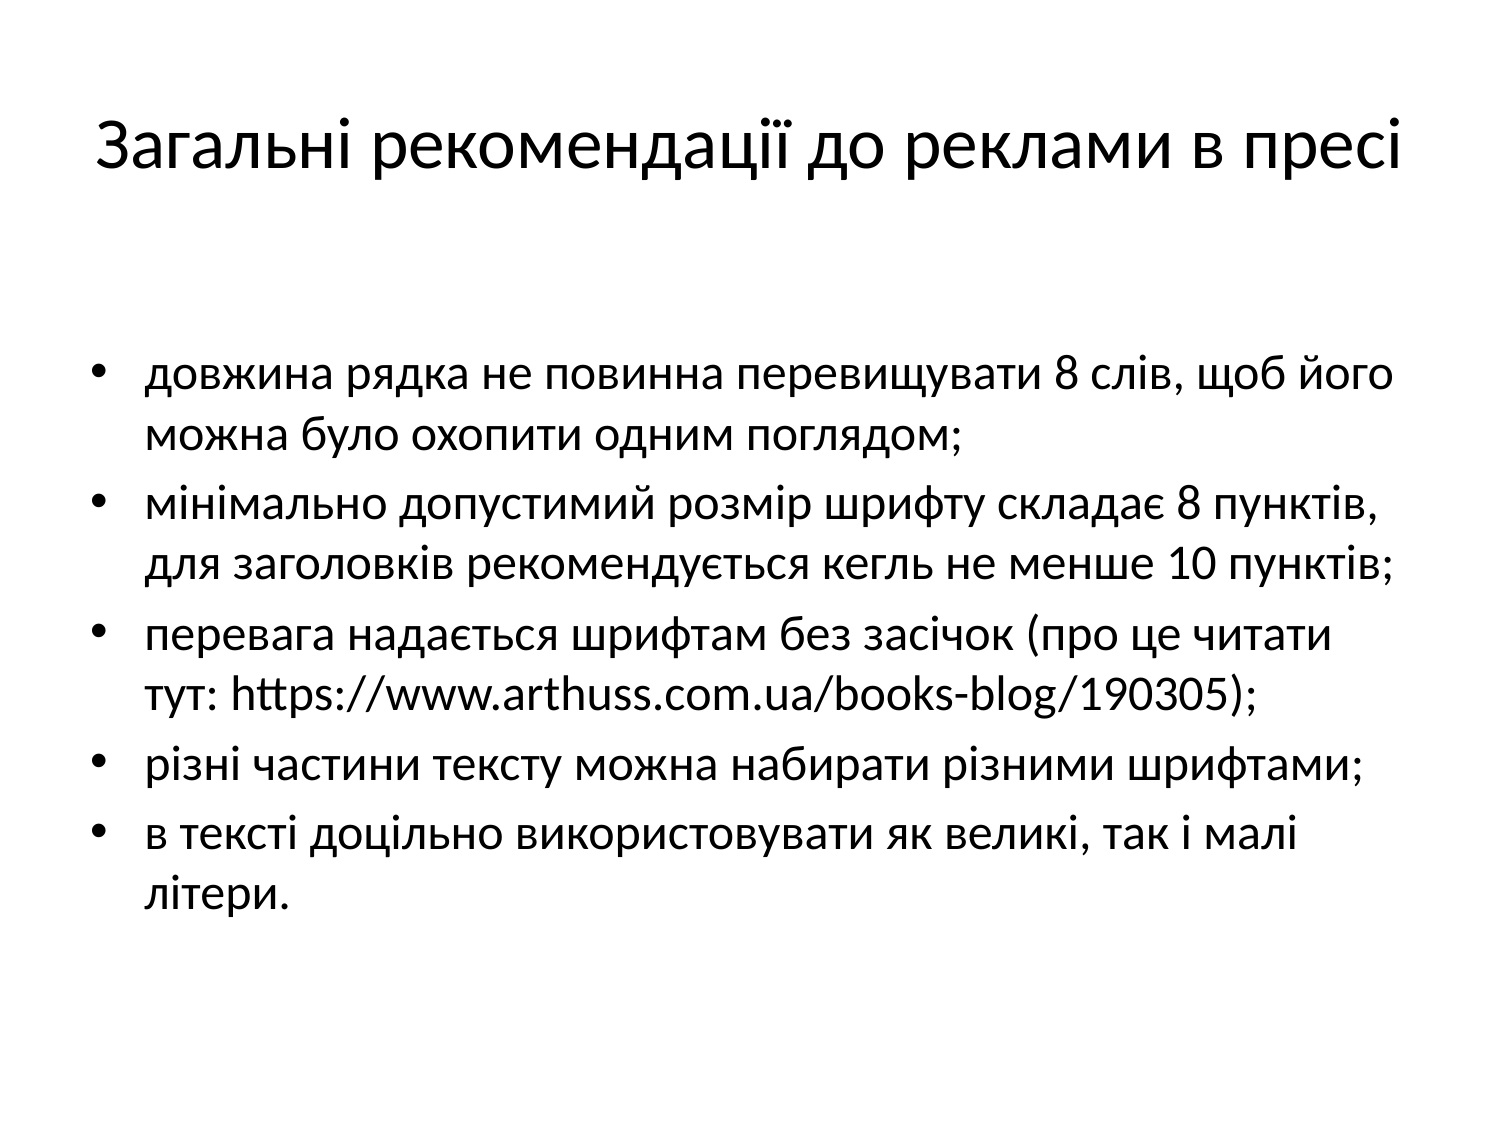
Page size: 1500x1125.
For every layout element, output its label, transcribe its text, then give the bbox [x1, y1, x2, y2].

title Загальні рекомендації до реклами в пресі [75, 45, 1425, 233]
list довжина рядка не повинна перевищувати 8 слів, щоб його можна було охопити одним поглядом; мінімально допустимий розмір шрифту складає 8 пунктів, для заголовків рекомендується кегль не менше 10 пунктів; перевага надається шрифтам без засічок (про це читати тут: https://www.arthuss.com.ua/books-blog/190305); різні частини тексту можна набирати різними шрифтами; в тексті доцільно використовувати як великі, так і малі літери. [75, 262, 1425, 1005]
